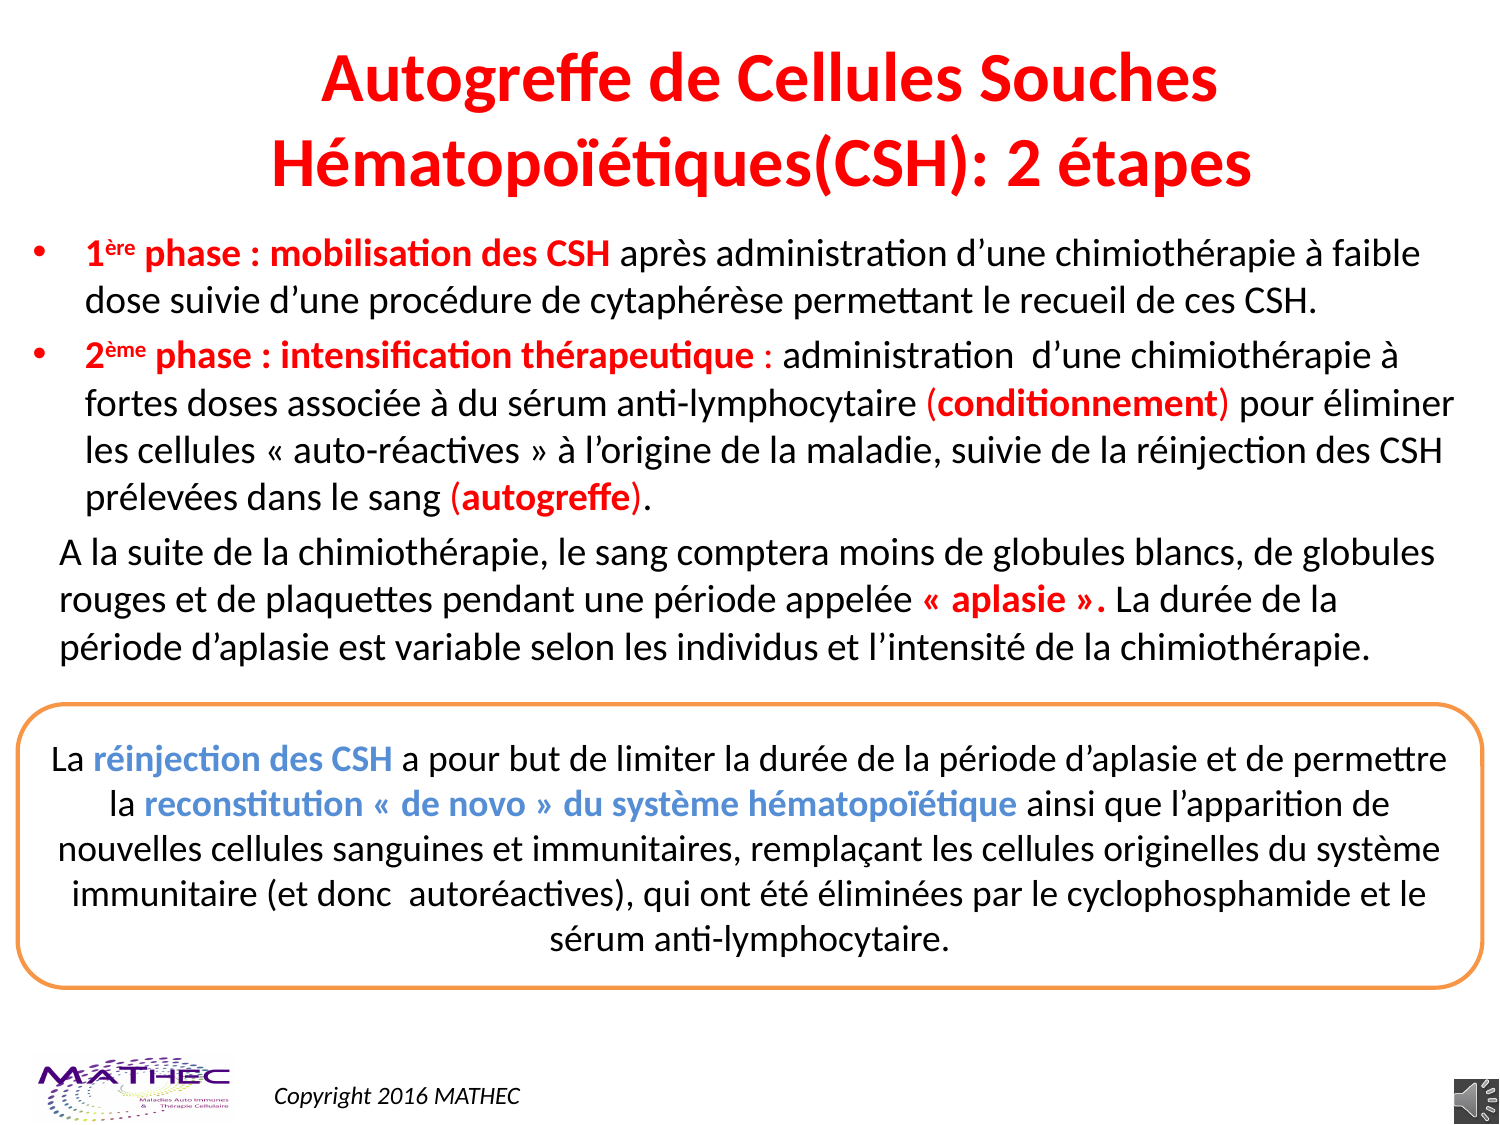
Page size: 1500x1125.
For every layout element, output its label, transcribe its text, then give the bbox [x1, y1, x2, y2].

picture [31, 1052, 235, 1123]
picture [1452, 1077, 1500, 1125]
list 1ère phase : mobilisation des CSH après administration d’une chimiothérapie à faible dose suivie d’une procédure de cytaphérèse permettant le recueil de ces CSH. 2ème phase : intensification thérapeutique : administration d’une chimiothérapie à fortes doses associée à du sérum anti-lymphocytaire (conditionnement) pour éliminer les cellules « auto-réactives » à l’origine de la maladie, suivie de la réinjection des CSH prélevées dans le sang (autogreffe). A la suite de la chimiothérapie, le sang comptera moins de globules blancs, de globules rouges et de plaquettes pendant une période appelée « aplasie ». La durée de la période d’aplasie est variable selon les individus et l’intensité de la chimiothérapie. [17, 219, 1471, 716]
text_box Copyright 2016 MATHEC [259, 1072, 538, 1117]
title Autogreffe de Cellules Souches Hématopoïétiques(CSH): 2 étapes [41, 23, 1500, 209]
text_box La réinjection des CSH a pour but de limiter la durée de la période d’aplasie et de permettre la reconstitution « de novo » du système hématopoïétique ainsi que l’apparition de nouvelles cellules sanguines et immunitaires, remplaçant les cellules originelles du système immunitaire (et donc autoréactives), qui ont été éliminées par le cyclophosphamide et le sérum anti-lymphocytaire. [15, 702, 1485, 990]
